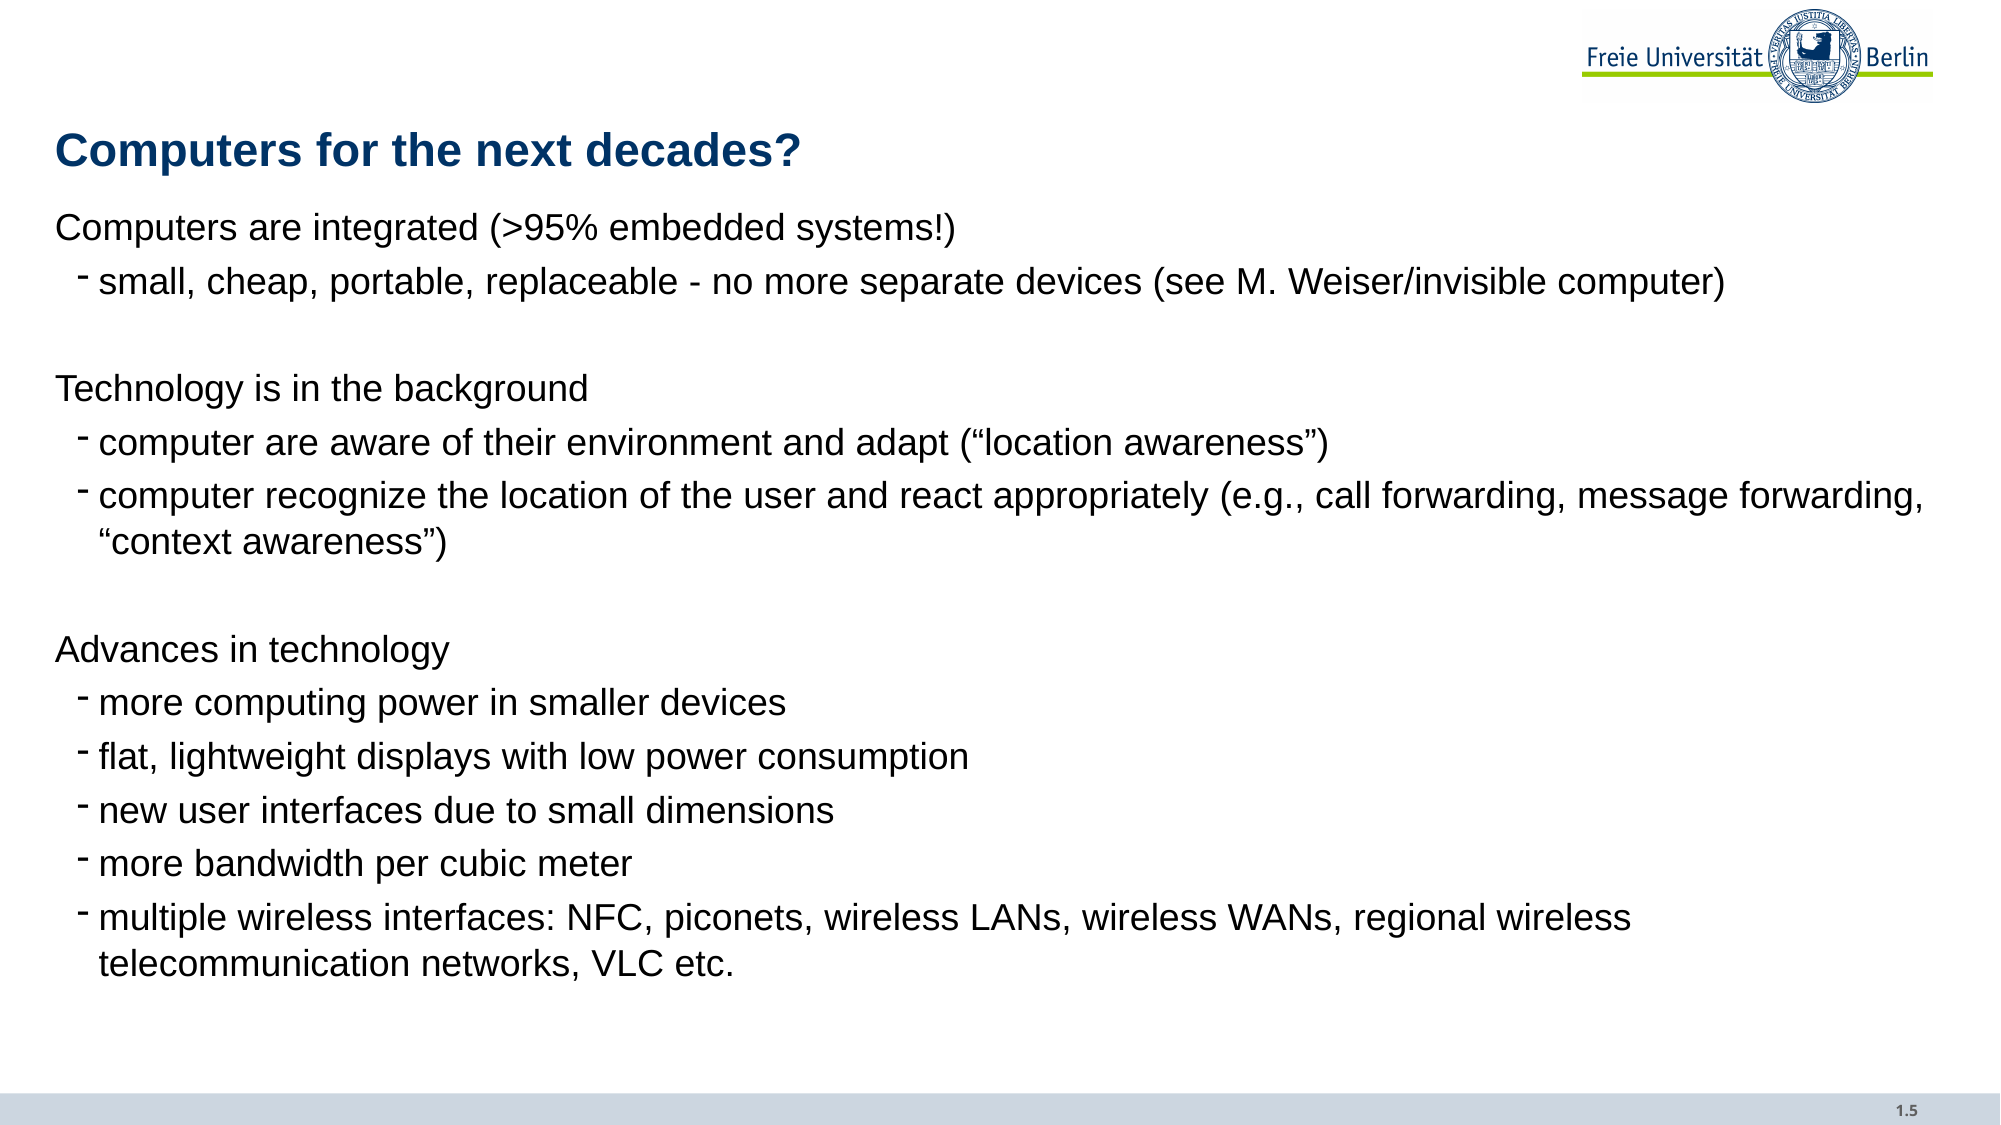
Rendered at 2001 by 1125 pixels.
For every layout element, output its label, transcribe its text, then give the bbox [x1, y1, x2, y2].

picture [1582, 9, 1933, 103]
title Computers for the next decades? [54, 117, 1946, 188]
list Computers are integrated (>95% embedded systems!) small, cheap, portable, replaceable - no more separate devices (see M. Weiser/invisible computer) Technology is in the background computer are aware of their environment and adapt (“location awareness”) computer recognize the location of the user and react appropriately (e.g., call forwarding, message forwarding, “context awareness”) Advances in technology more computing power in smaller devices flat, lightweight displays with low power consumption new user interfaces due to small dimensions more bandwidth per cubic meter multiple wireless interfaces: NFC, piconets, wireless LANs, wireless WANs, regional wireless telecommunication networks, VLC etc. [54, 201, 1946, 1064]
